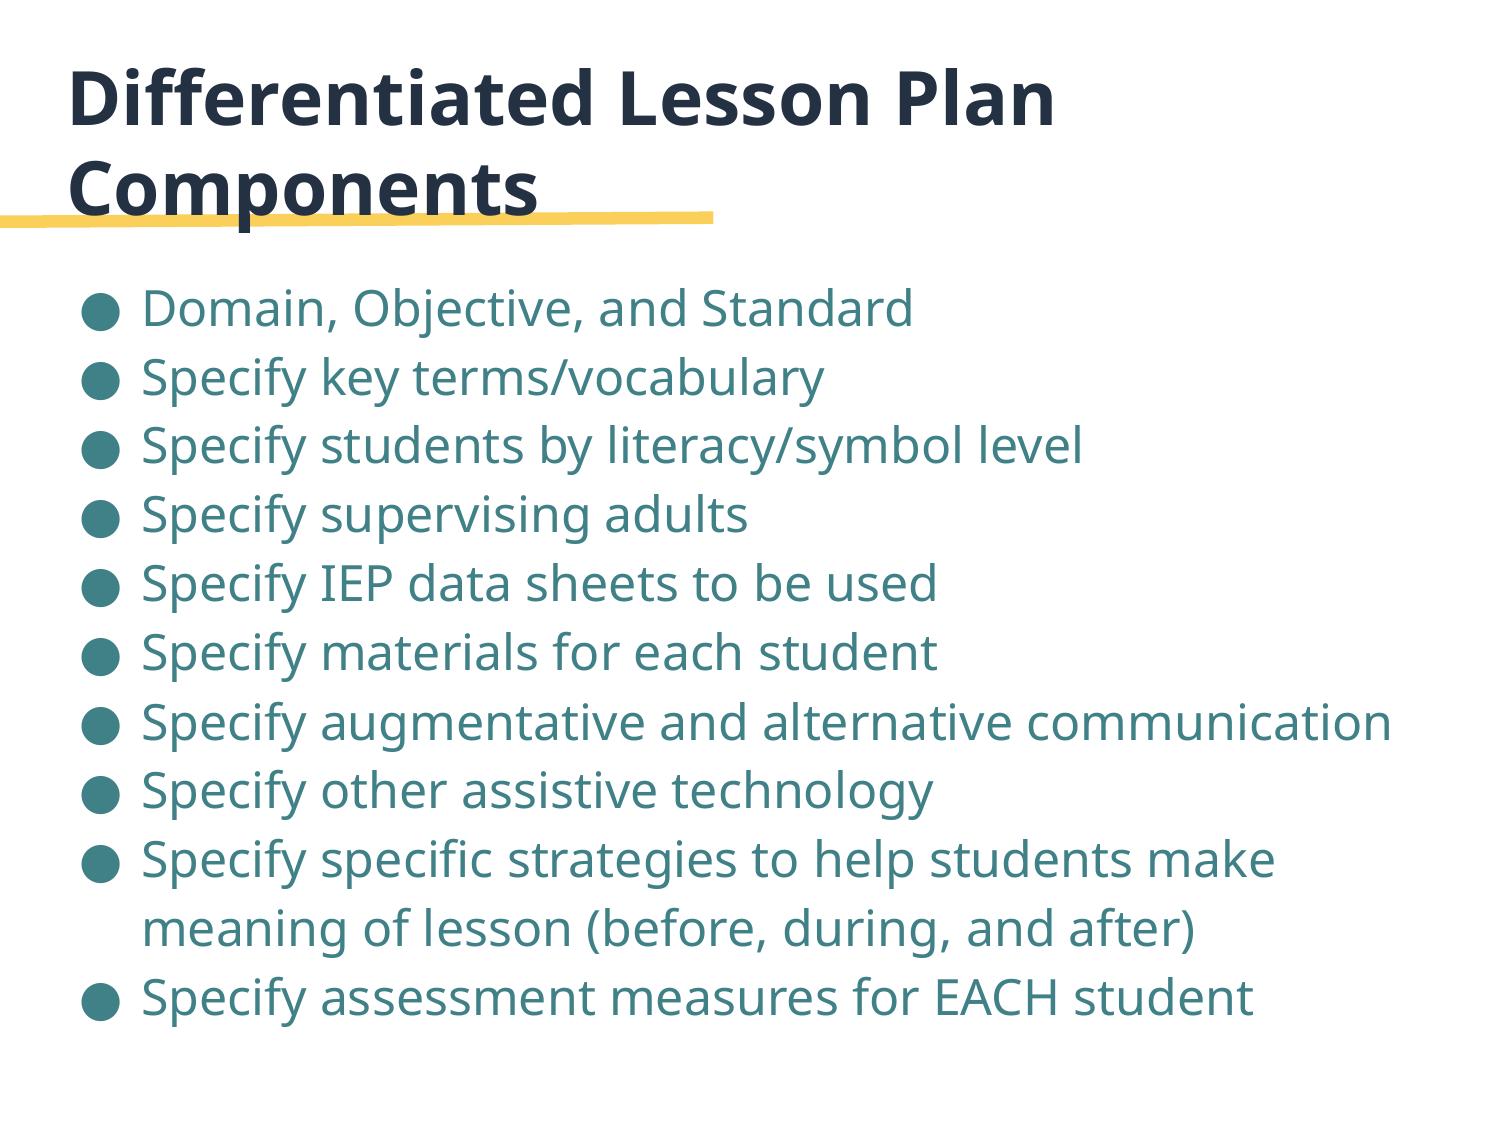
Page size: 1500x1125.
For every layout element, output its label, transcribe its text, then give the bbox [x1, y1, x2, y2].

title Differentiated Lesson Plan Components [51, 35, 1449, 161]
list Domain, Objective, and Standard Specify key terms/vocabulary Specify students by literacy/symbol level Specify supervising adults Specify IEP data sheets to be used Specify materials for each student Specify augmentative and alternative communication Specify other assistive technology Specify specific strategies to help students make meaning of lesson (before, during, and after) Specify assessment measures for EACH student [51, 252, 1449, 1000]
